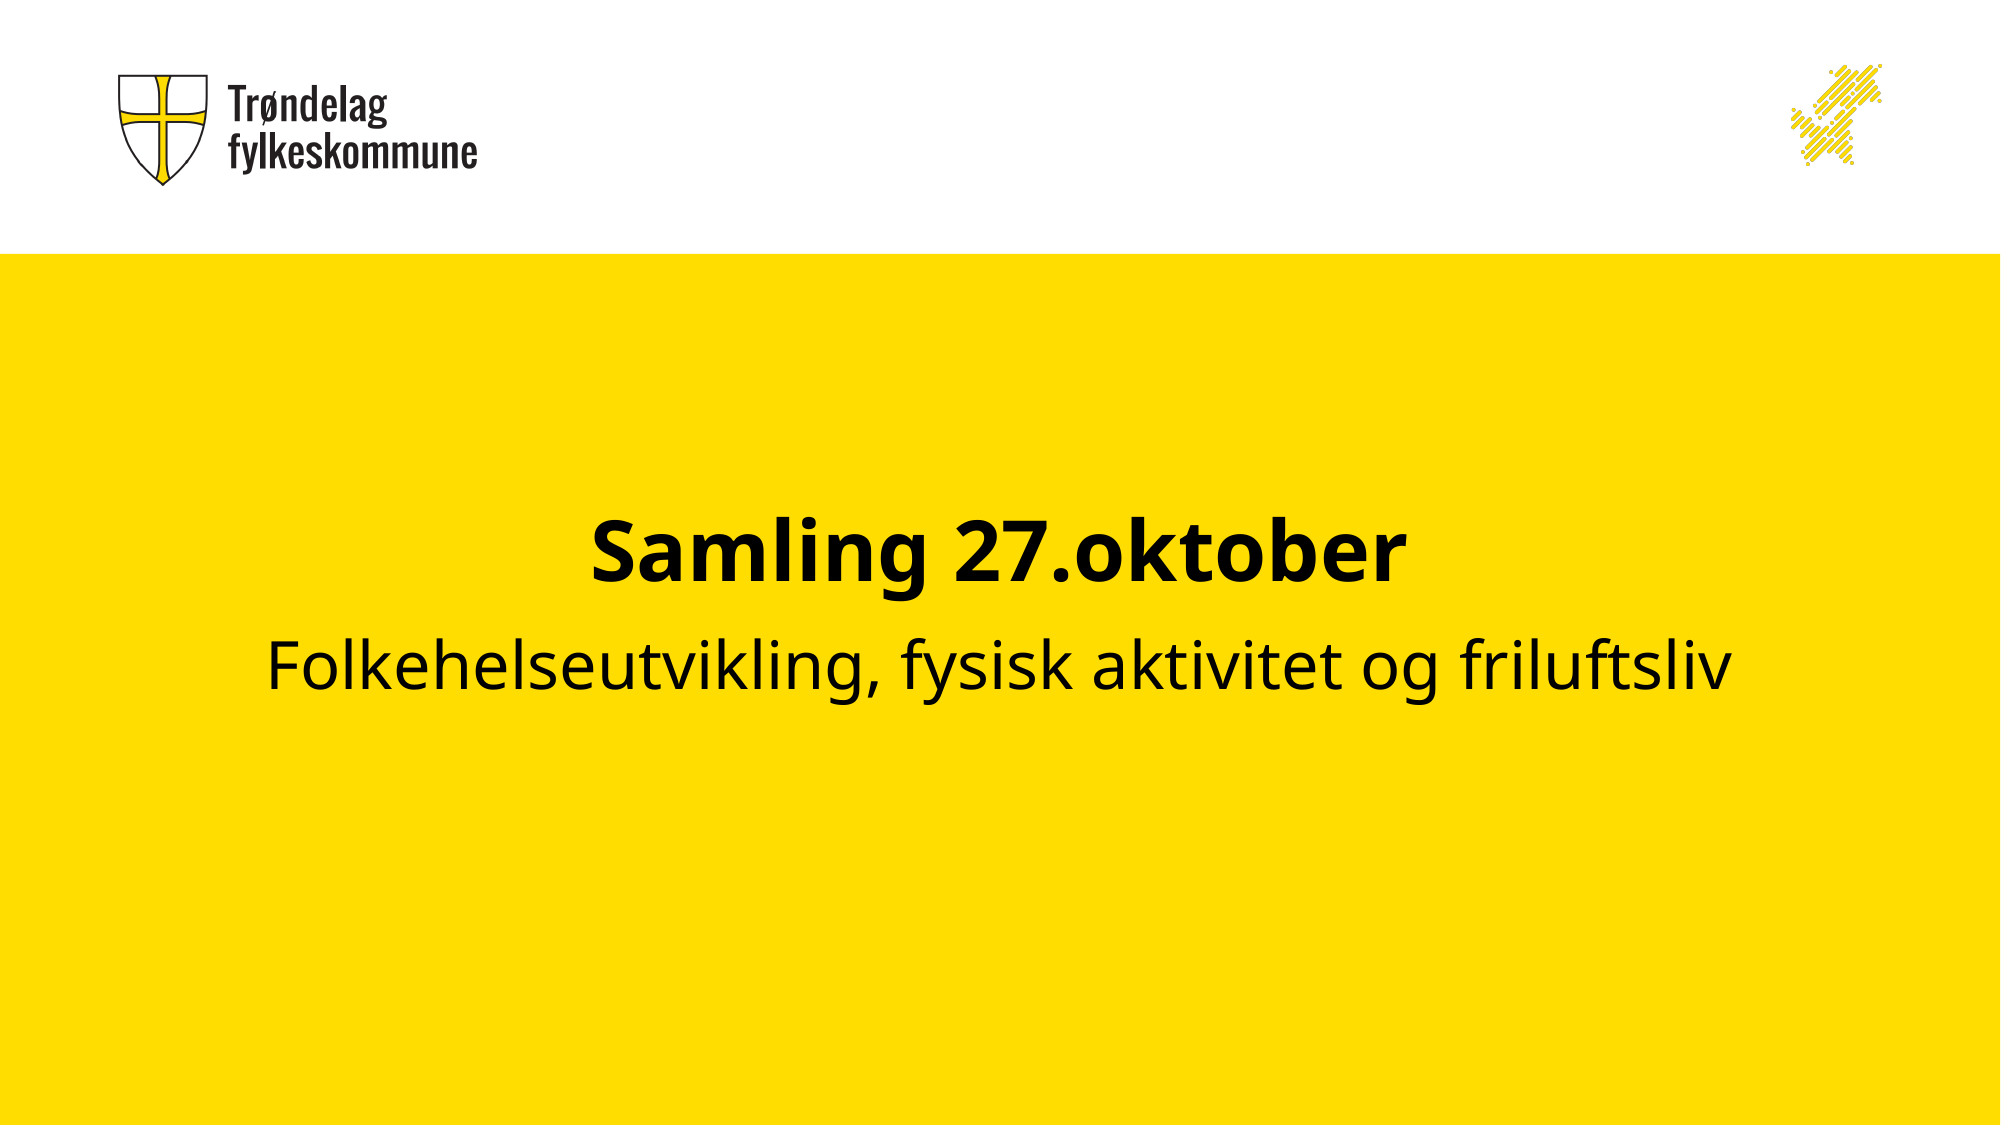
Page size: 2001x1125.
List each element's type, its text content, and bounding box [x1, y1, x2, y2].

picture [1791, 64, 1882, 166]
subtitle Folkehelseutvikling, fysisk aktivitet og friluftsliv [150, 622, 1850, 728]
title Samling 27.oktober [150, 415, 1850, 600]
